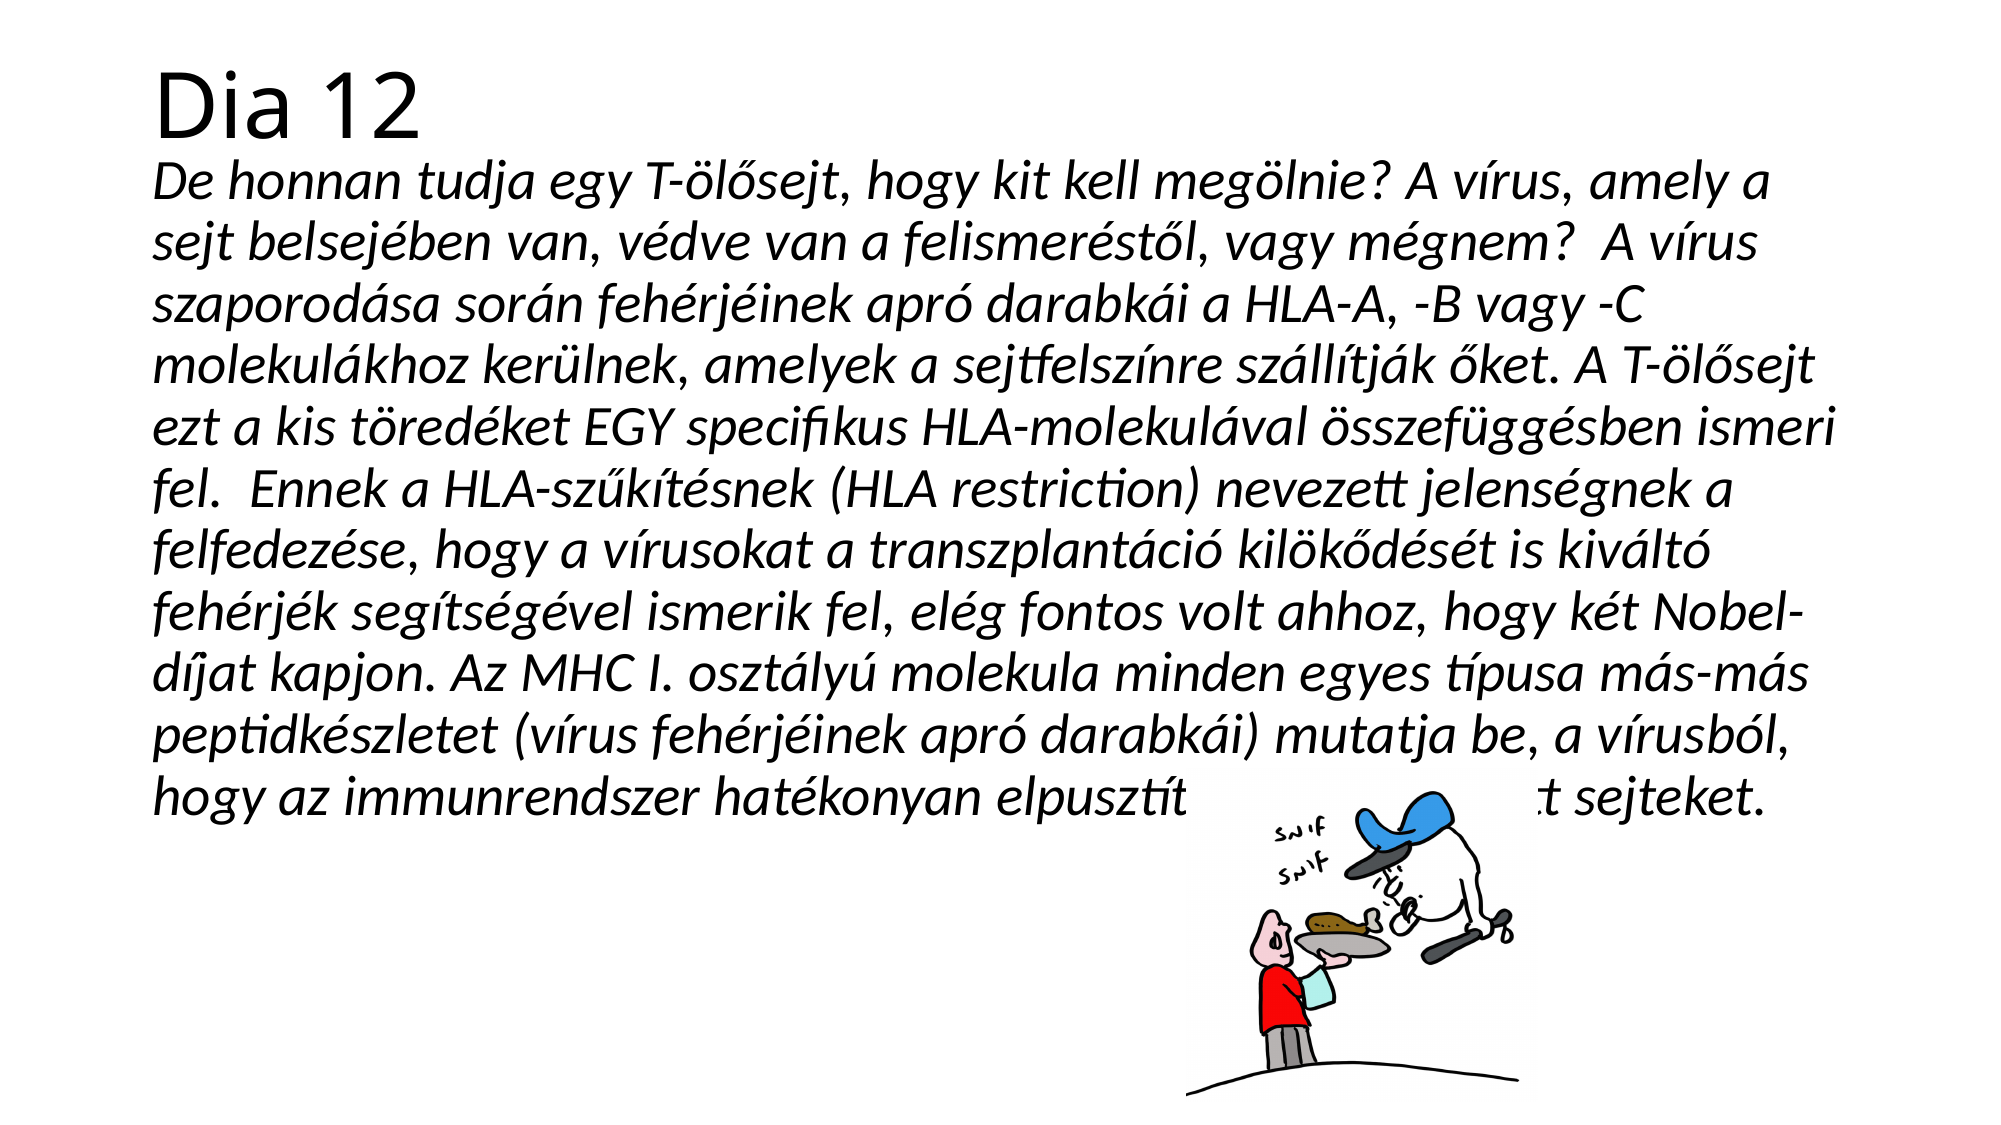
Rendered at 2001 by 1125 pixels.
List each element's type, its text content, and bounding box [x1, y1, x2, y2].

title Dia 12 [137, 0, 1863, 142]
picture [1186, 768, 1538, 1102]
list De honnan tudja egy T-ölősejt, hogy kit kell megölnie? A vírus, amely a sejt belsejében van, védve van a felismeréstől, vagy mégnem? A vírus szaporodása során fehérjéinek apró darabkái a HLA-A, -B vagy -C molekulákhoz kerülnek, amelyek a sejtfelszínre szállítják őket. A T-ölősejt ezt a kis töredéket EGY specifikus HLA-molekulával összefüggésben ismeri fel. Ennek a HLA-szűkítésnek (HLA restriction) nevezett jelenségnek a felfedezése, hogy a vírusokat a transzplantáció kilökődését is kiváltó fehérjék segítségével ismerik fel, elég fontos volt ahhoz, hogy két Nobel-díjat kapjon. Az MHC I. osztályú molekula minden egyes típusa más-más peptidkészletet (vírus fehérjéinek apró darabkái) mutatja be, a vírusból, hogy az immunrendszer hatékonyan elpusztítsa vírusfertőzött sejteket. [137, 142, 1863, 860]
